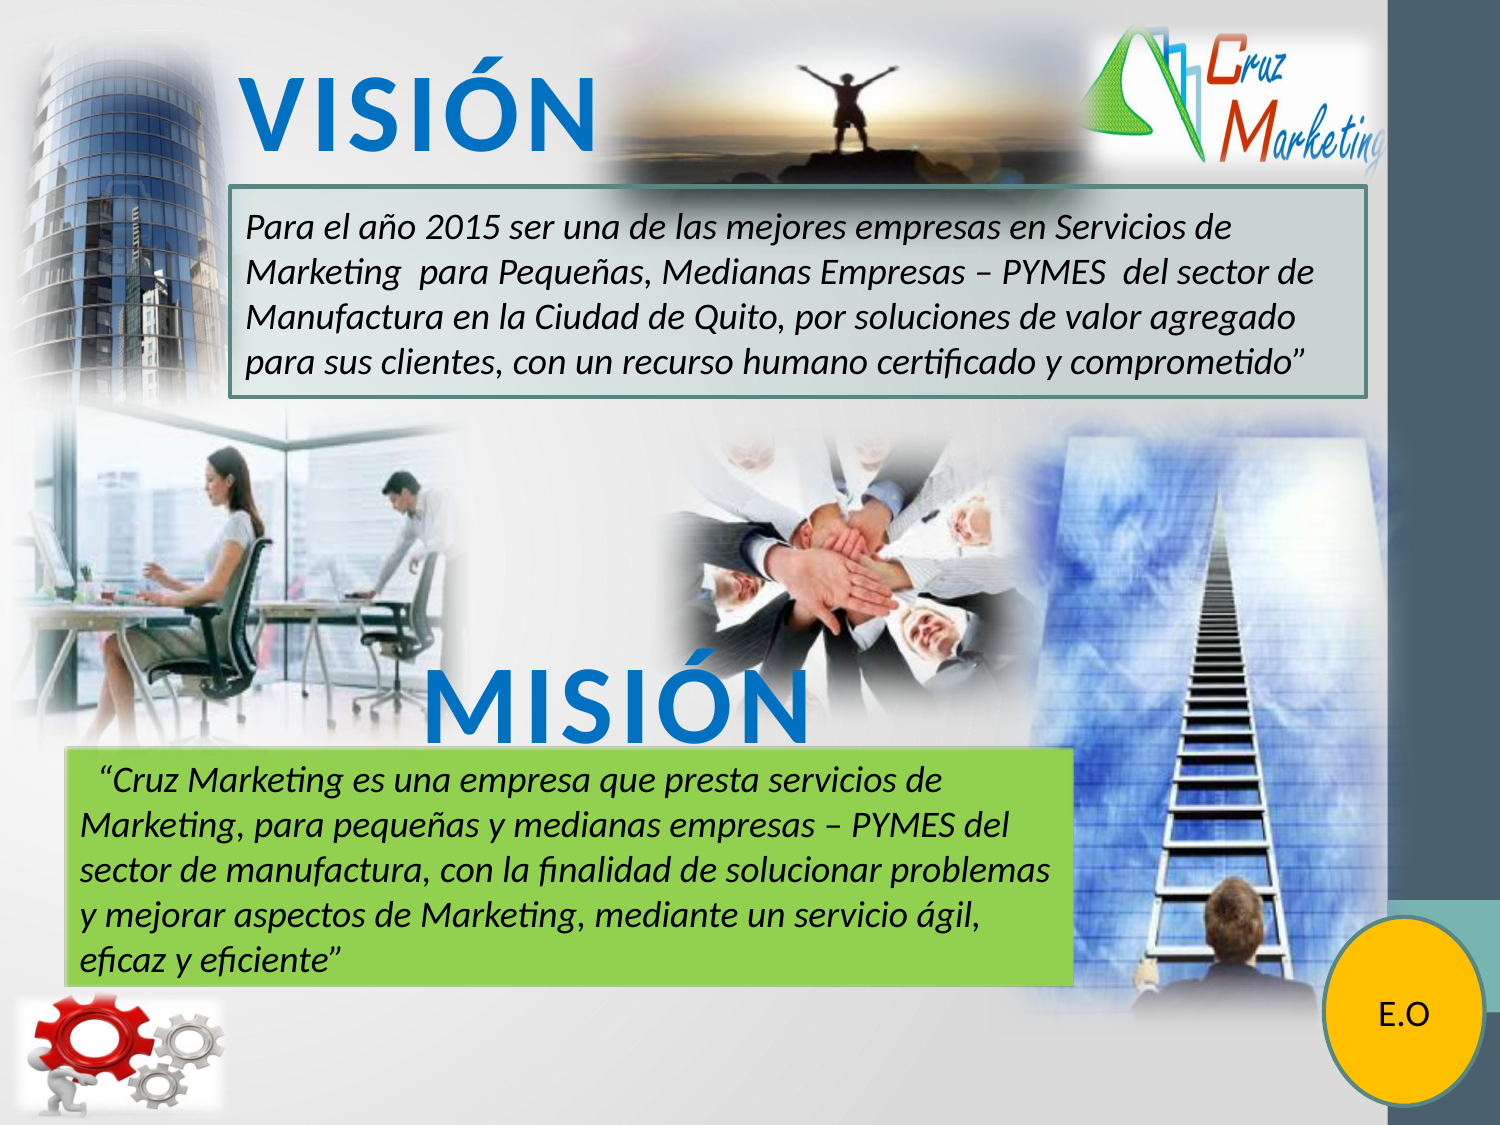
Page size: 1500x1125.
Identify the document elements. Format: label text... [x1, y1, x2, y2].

text_box VISIÓN [269, 31, 566, 182]
picture [7, 988, 232, 1125]
picture [645, 394, 1419, 1036]
picture [0, 25, 479, 764]
text_box MISIÓN [405, 623, 828, 774]
text_box “Cruz Marketing es una empresa que presta servicios de Marketing, para pequeñas y medianas empresas – PYMES del sector de manufactura, con la finalidad de solucionar problemas y mejorar aspectos de Marketing, mediante un servicio ágil, eficaz y eficiente” [69, 751, 982, 984]
picture [568, 0, 1394, 257]
text_box Para el año 2015 ser una de las mejores empresas en Servicios de Marketing para Pequeñas, Medianas Empresas – PYMES del sector de Manufactura en la Ciudad de Quito, por soluciones de valor agregado para sus clientes, con un recurso humano certificado y comprometido” [269, 184, 1368, 399]
text_box E.O [1326, 919, 1487, 1108]
